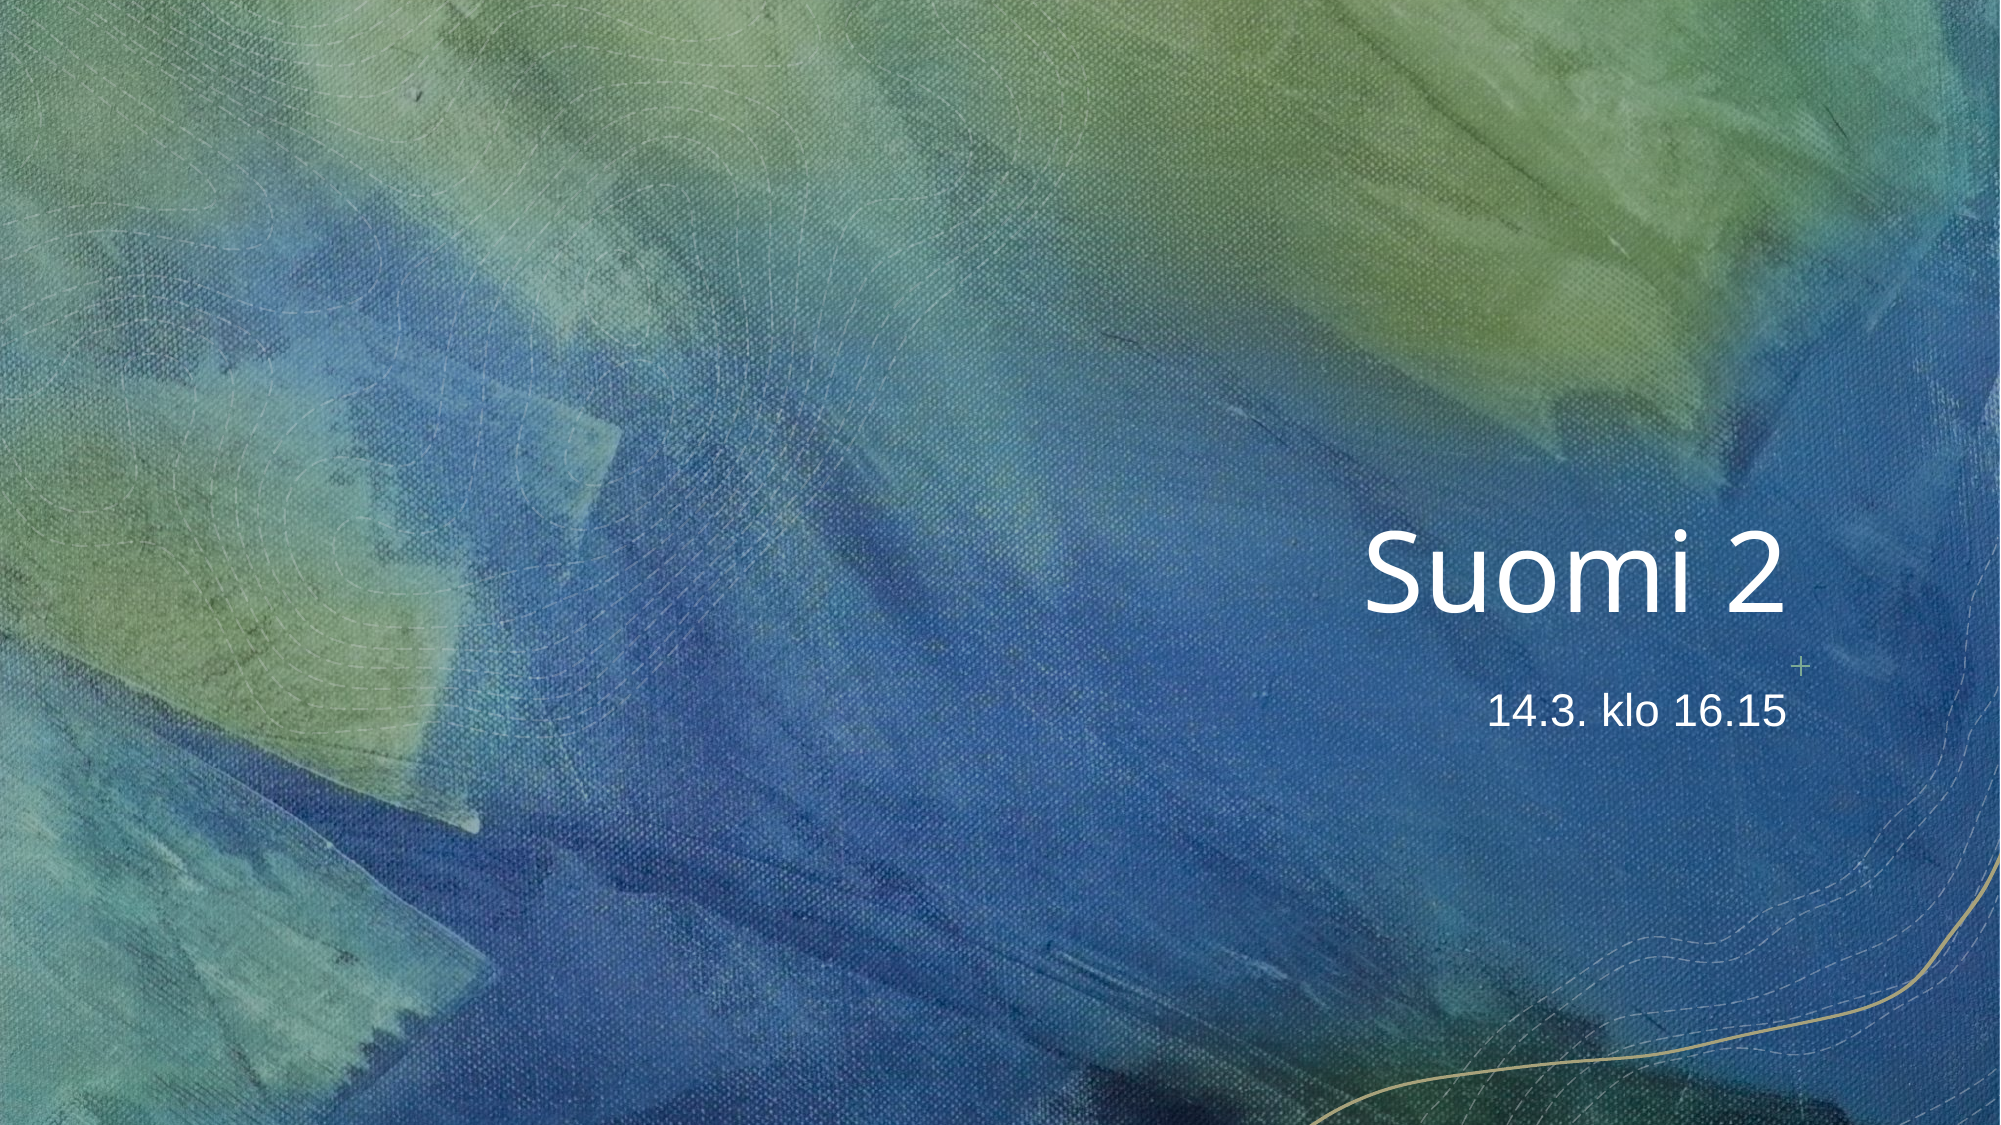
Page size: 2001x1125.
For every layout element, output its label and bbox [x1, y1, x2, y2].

text_box [0, 0, 1089, 738]
picture [0, 0, 2000, 1125]
text_box [1790, 656, 1811, 676]
text_box [1309, 537, 2000, 1125]
